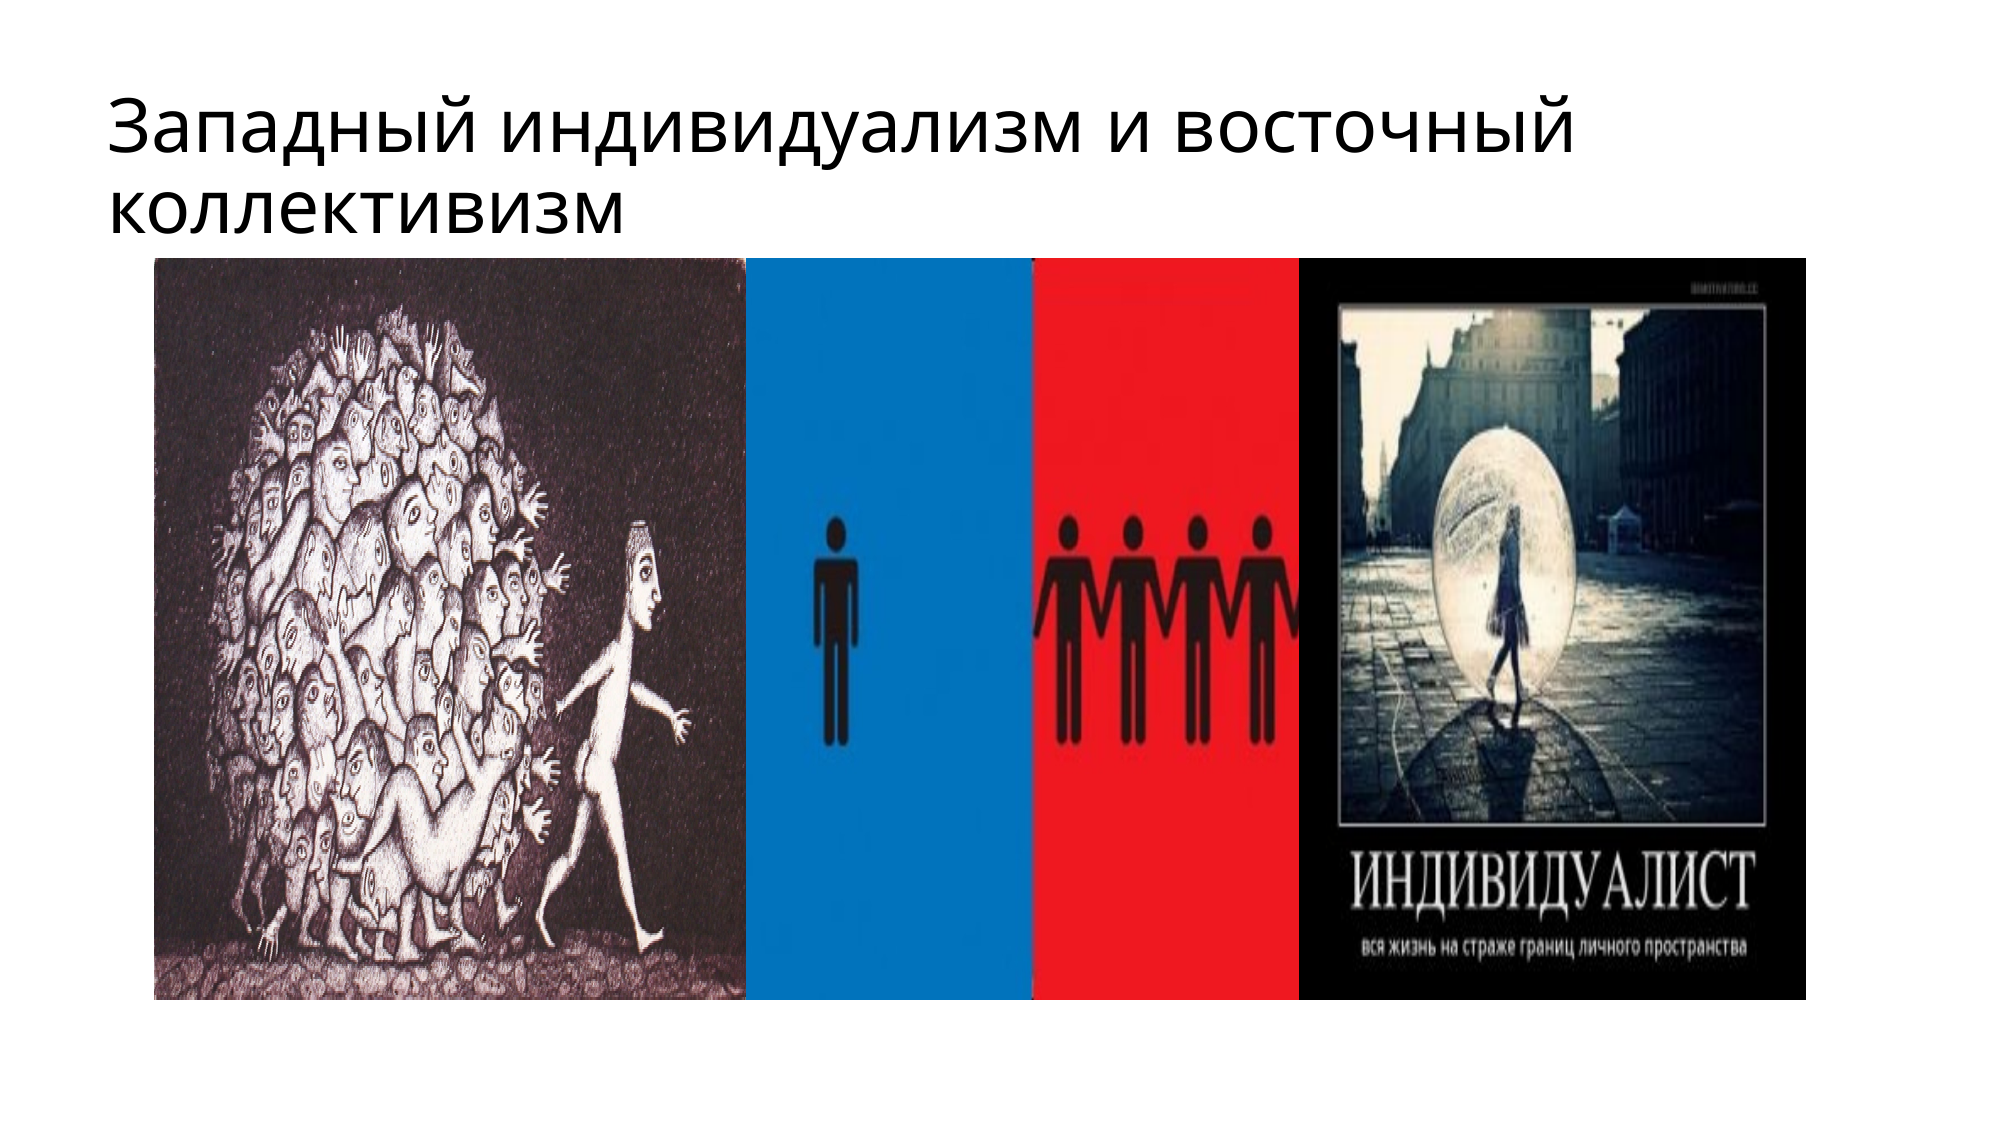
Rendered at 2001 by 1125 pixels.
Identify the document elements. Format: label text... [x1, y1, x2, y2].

picture [1299, 258, 1806, 1001]
picture [154, 258, 746, 1001]
title Западный индивидуализм и восточный коллективизм [92, 59, 1863, 278]
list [746, 258, 1299, 1001]
